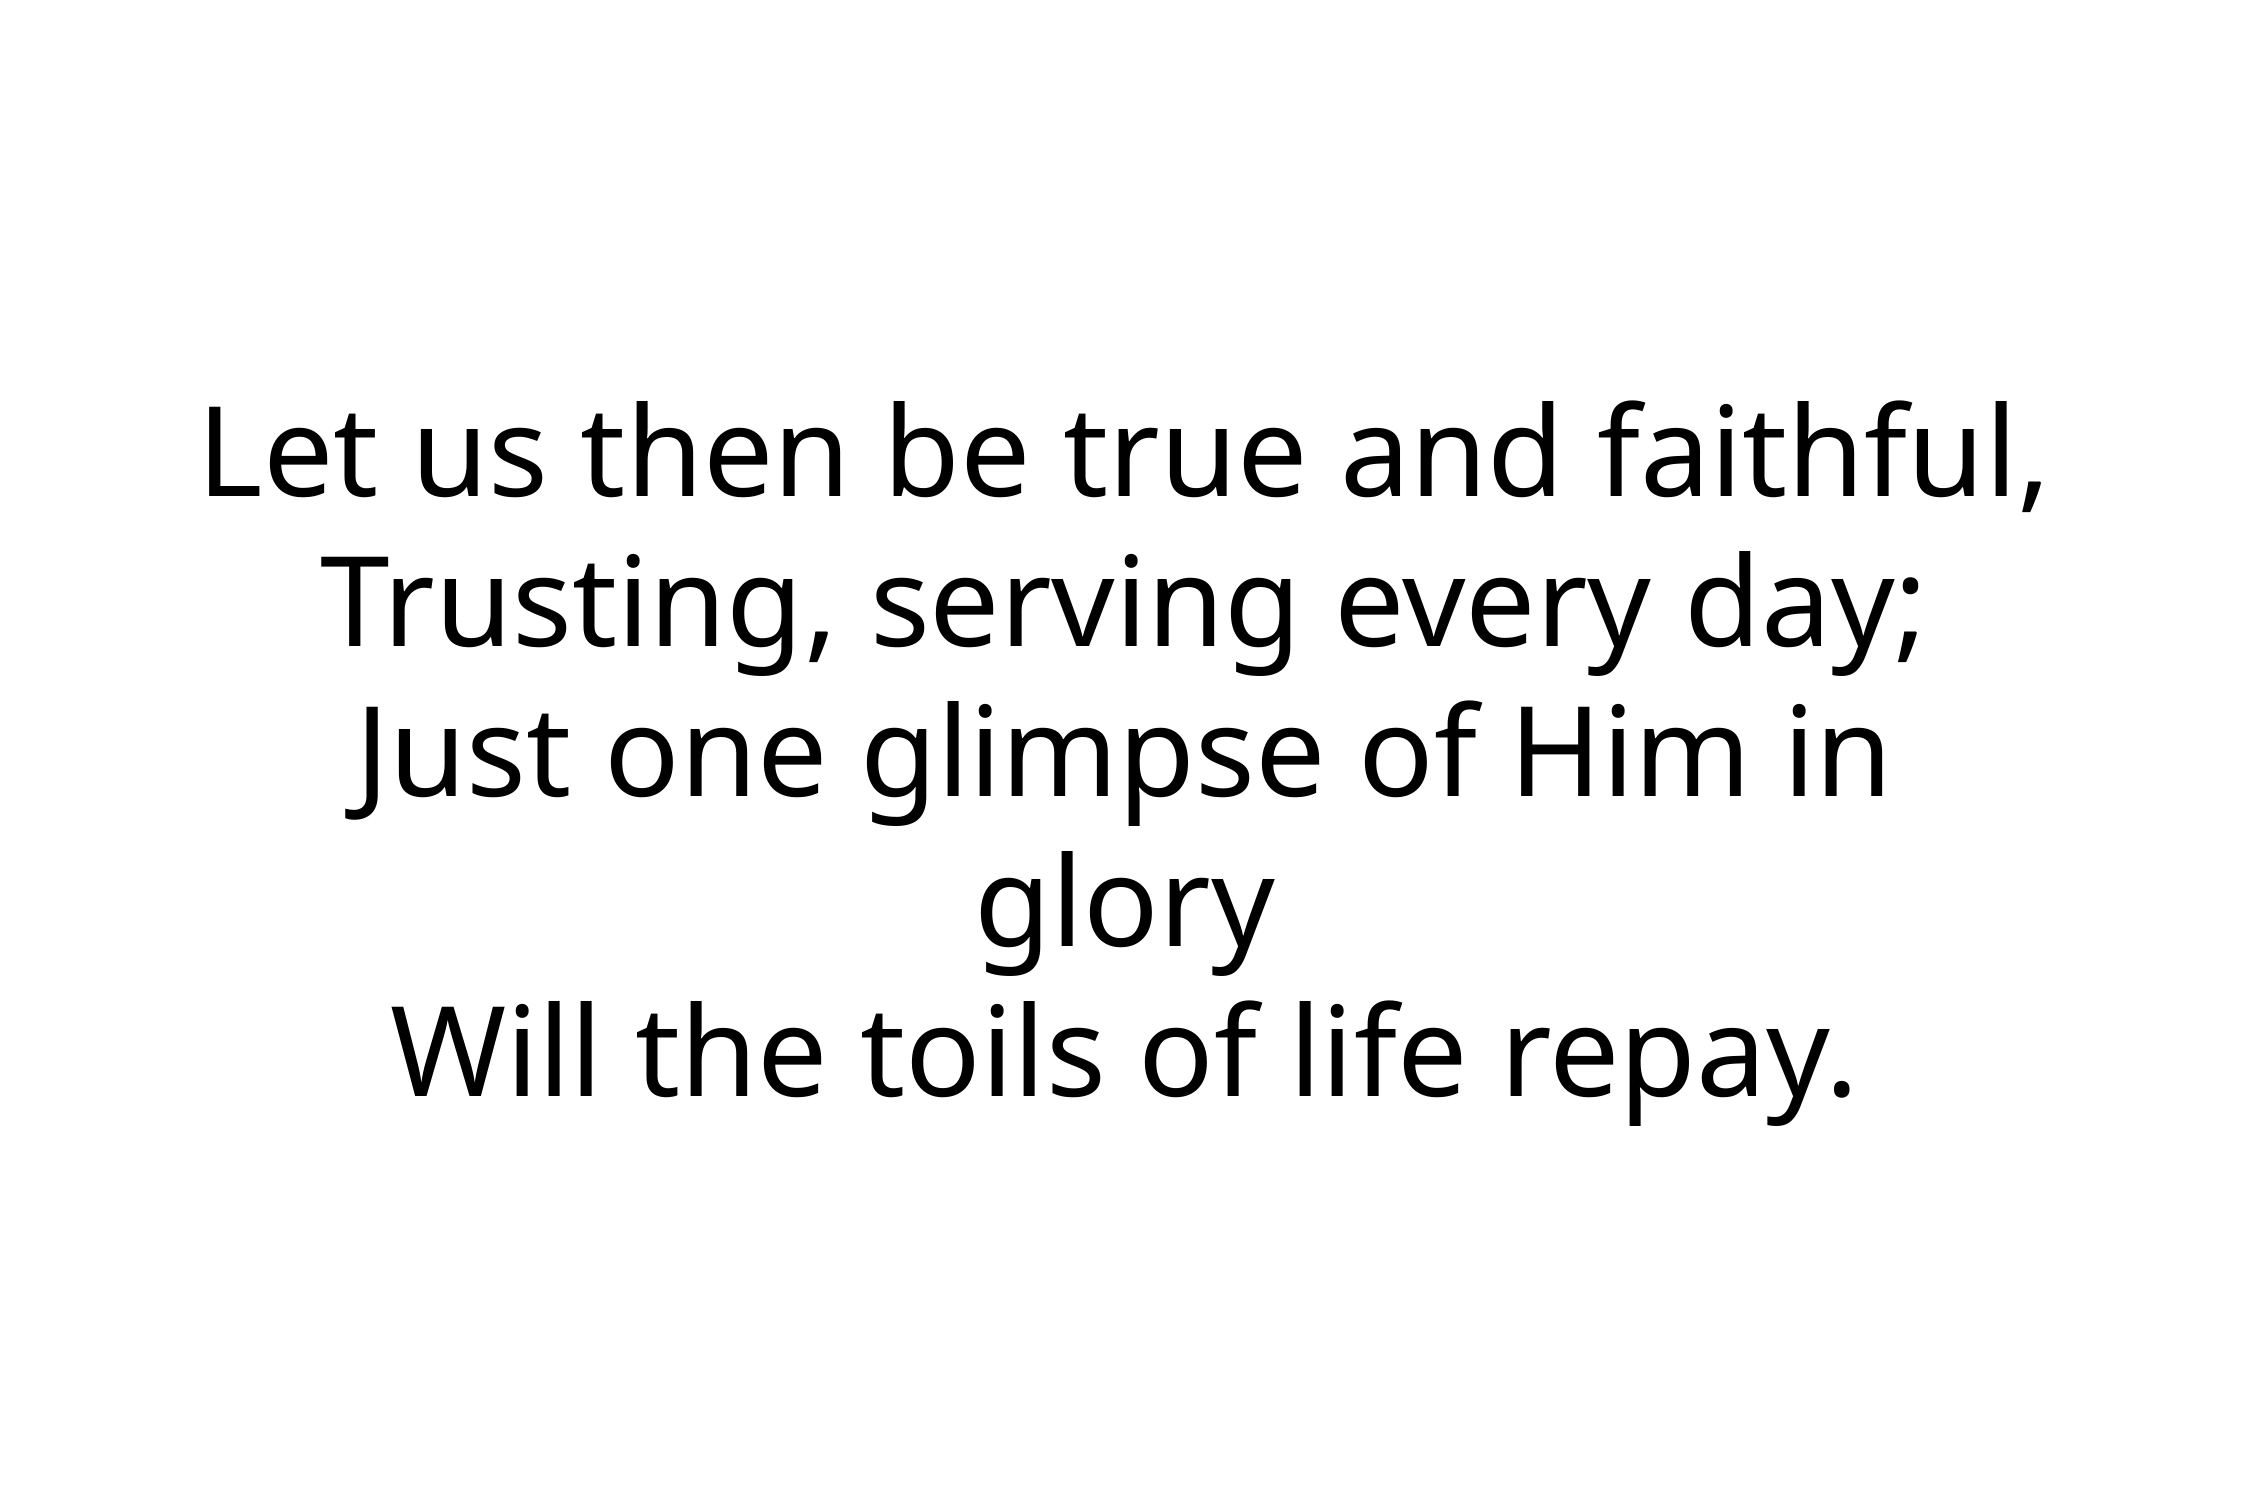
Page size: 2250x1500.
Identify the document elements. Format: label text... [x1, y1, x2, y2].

title Let us then be true and faithful, Trusting, serving every day; Just one glimpse of Him in glory Will the toils of life repay. [174, 60, 2075, 1434]
